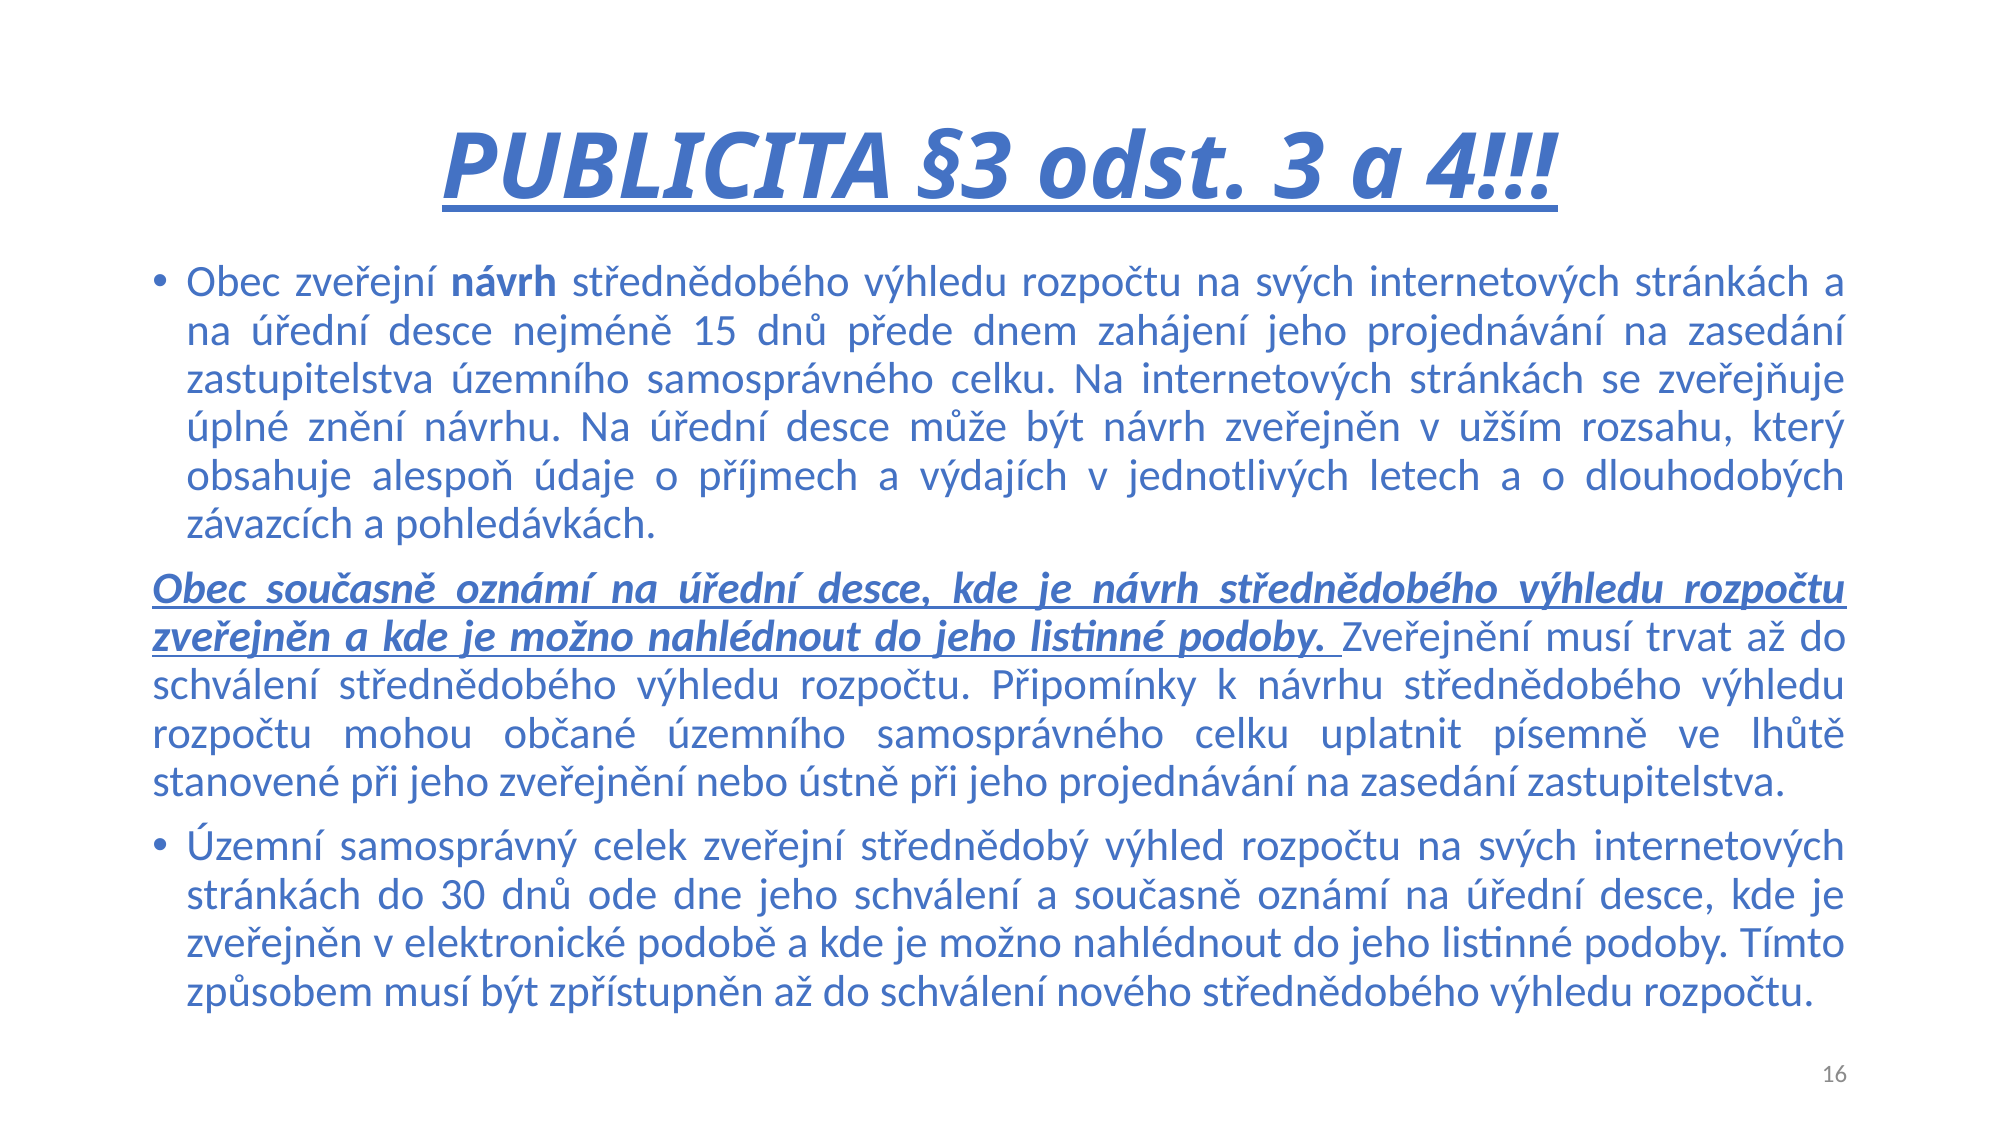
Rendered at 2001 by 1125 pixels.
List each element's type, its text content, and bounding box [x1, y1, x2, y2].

list Obec zveřejní návrh střednědobého výhledu rozpočtu na svých internetových stránkách a na úřední desce nejméně 15 dnů přede dnem zahájení jeho projednávání na zasedání zastupitelstva územního samosprávného celku. Na internetových stránkách se zveřejňuje úplné znění návrhu. Na úřední desce může být návrh zveřejněn v užším rozsahu, který obsahuje alespoň údaje o příjmech a výdajích v jednotlivých letech a o dlouhodobých závazcích a pohledávkách. Obec současně oznámí na úřední desce, kde je návrh střednědobého výhledu rozpočtu zveřejněn a kde je možno nahlédnout do jeho listinné podoby. Zveřejnění musí trvat až do schválení střednědobého výhledu rozpočtu. Připomínky k návrhu střednědobého výhledu rozpočtu mohou občané územního samosprávného celku uplatnit písemně ve lhůtě stanovené při jeho zveřejnění nebo ústně při jeho projednávání na zasedání zastupitelstva. Územní samosprávný celek zveřejní střednědobý výhled rozpočtu na svých internetových stránkách do 30 dnů ode dne jeho schválení a současně oznámí na úřední desce, kde je zveřejněn v elektronické podobě a kde je možno nahlédnout do jeho listinné podoby. Tímto způsobem musí být zpřístupněn až do schválení nového střednědobého výhledu rozpočtu. [137, 250, 1863, 1043]
slide_number 16 [1412, 1042, 1863, 1103]
title PUBLICITA §3 odst. 3 a 4!!! [137, 59, 1863, 250]
